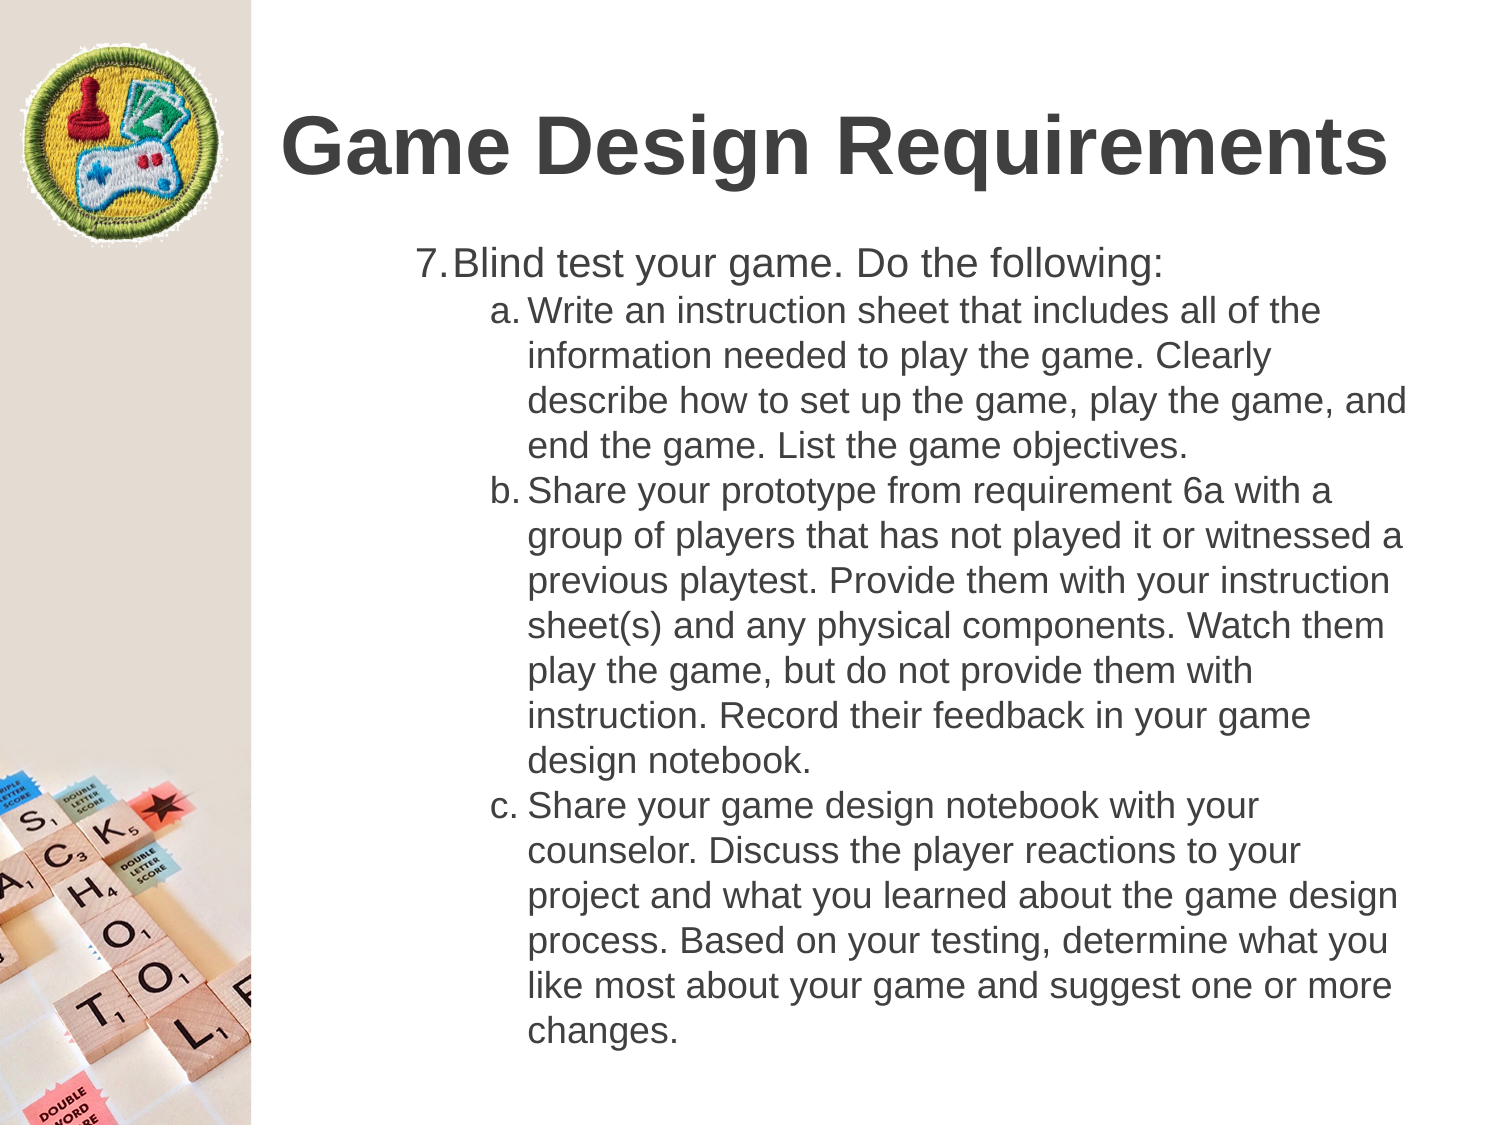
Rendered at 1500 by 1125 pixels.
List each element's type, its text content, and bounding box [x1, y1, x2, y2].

list Blind test your game. Do the following: Write an instruction sheet that includes all of the information needed to play the game. Clearly describe how to set up the game, play the game, and end the game. List the game objectives. Share your prototype from requirement 6a with a group of players that has not played it or witnessed a previous playtest. Provide them with your instruction sheet(s) and any physical components. Watch them play the game, but do not provide them with instruction. Record their feedback in your game design notebook. Share your game design notebook with your counselor. Discuss the player reactions to your project and what you learned about the game design process. Based on your testing, determine what you like most about your game and suggest one or more changes. [350, 228, 1427, 1071]
picture [0, 0, 1500, 1125]
title Game Design Requirements [265, 53, 1500, 229]
